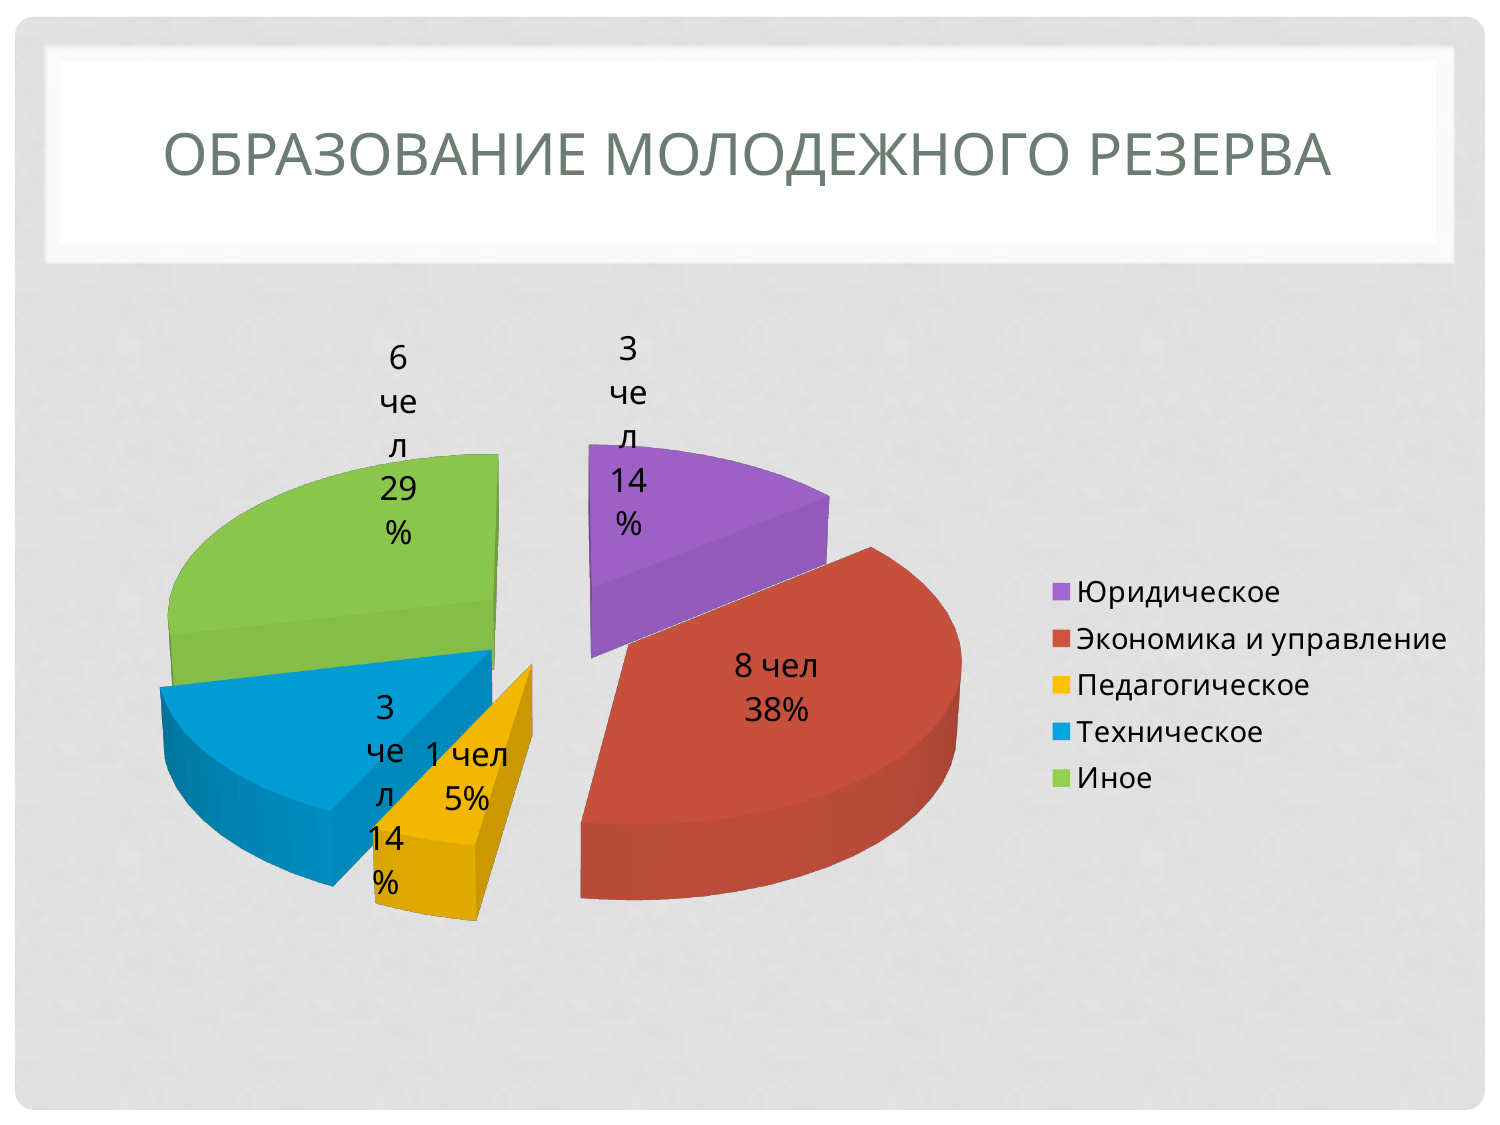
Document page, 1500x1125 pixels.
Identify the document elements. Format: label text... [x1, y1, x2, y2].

chart [41, 326, 1471, 1044]
title Образование молодежного резерва [69, 66, 1425, 238]
